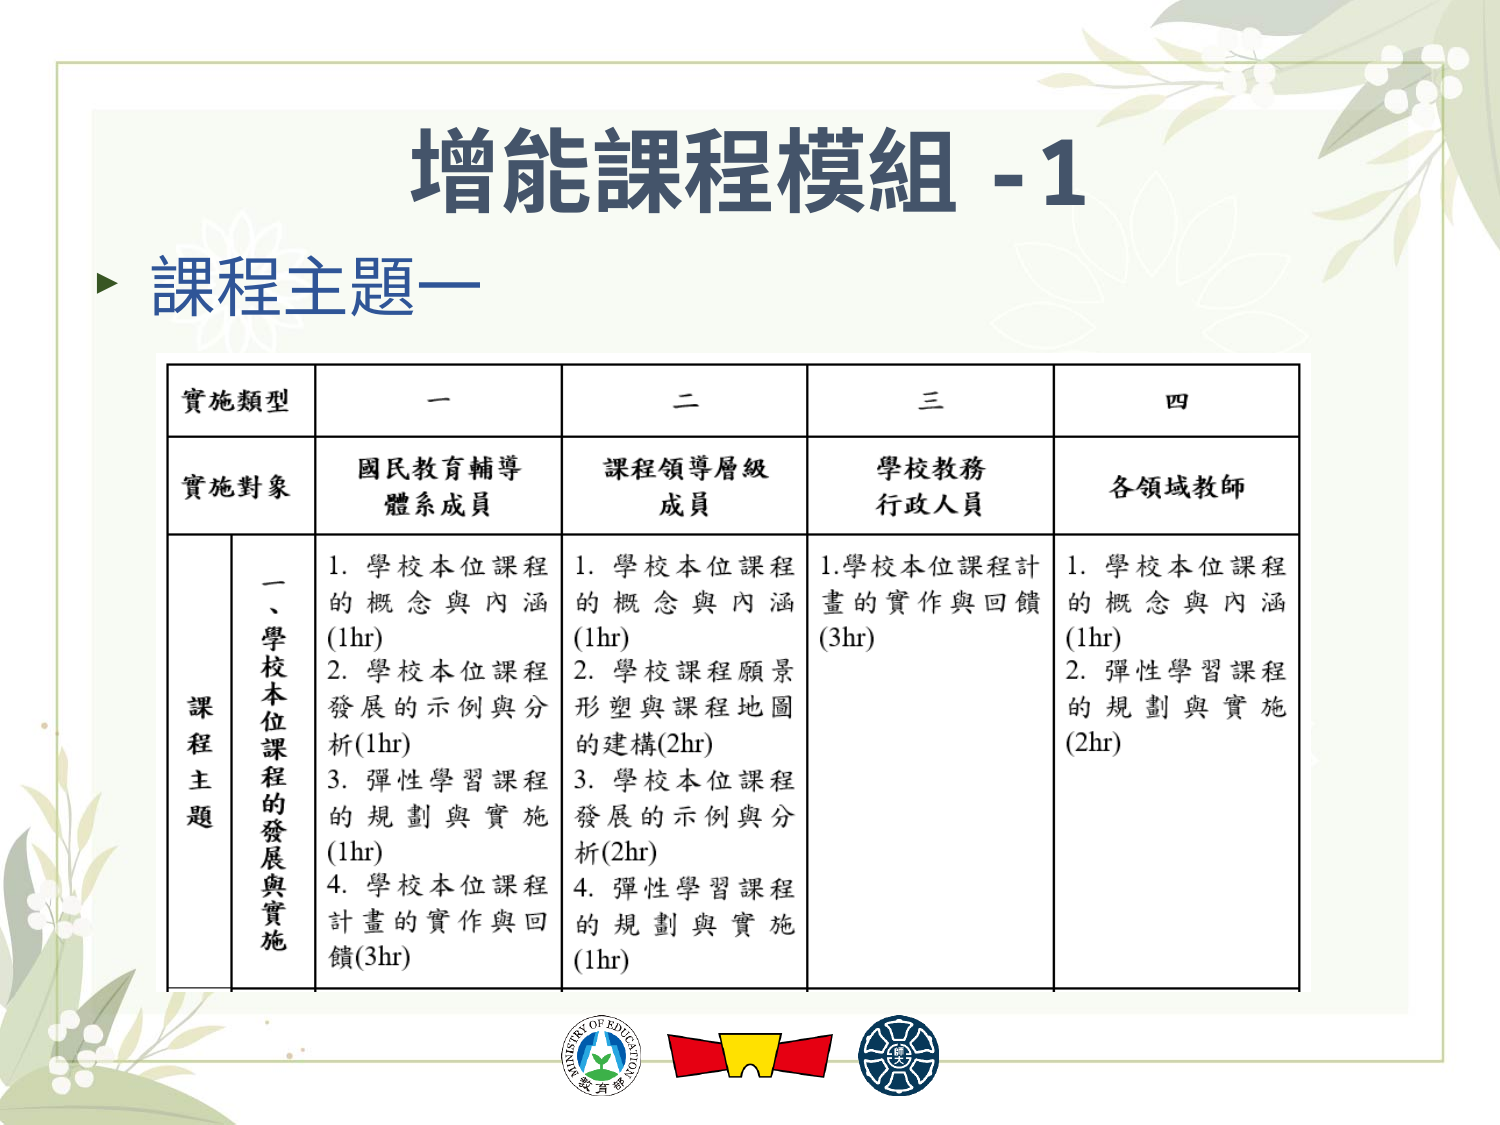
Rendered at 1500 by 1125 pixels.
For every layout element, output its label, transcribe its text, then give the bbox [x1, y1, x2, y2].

title 增能課程模組-1 [75, 90, 1425, 237]
picture [0, 0, 1500, 1125]
list 課程主題一 [75, 237, 1425, 435]
